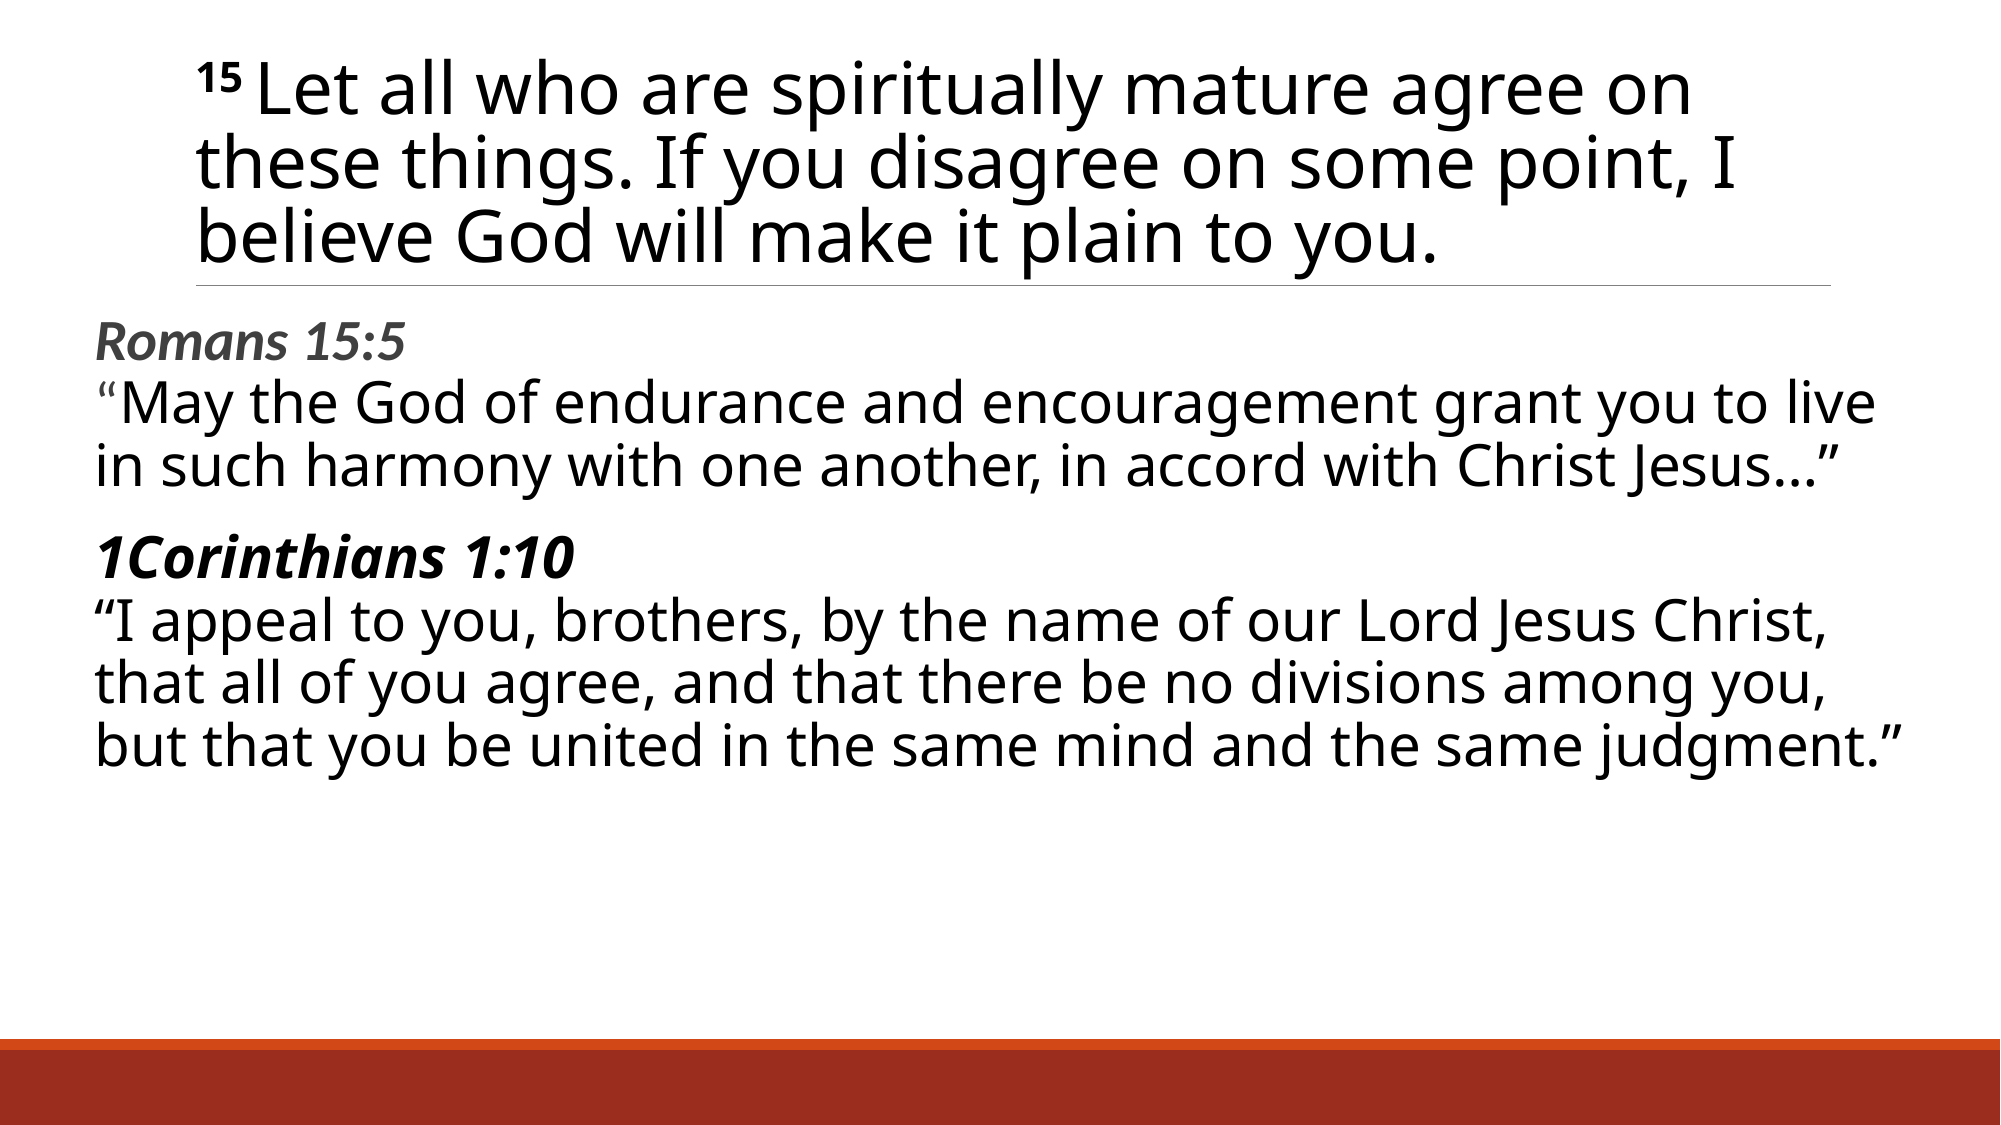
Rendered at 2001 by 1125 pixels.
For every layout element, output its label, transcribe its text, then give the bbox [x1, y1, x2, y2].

title 15 Let all who are spiritually mature agree on these things. If you disagree on some point, I believe God will make it plain to you. [180, 47, 1830, 285]
list Romans 15:5 “May the God of endurance and encouragement grant you to live in such harmony with one another, in accord with Christ Jesus…” 1Corinthians 1:10 “I appeal to you, brothers, by the name of our Lord Jesus Christ, that all of you agree, and that there be no divisions among you, but that you be united in the same mind and the same judgment.” [94, 302, 1934, 1018]
